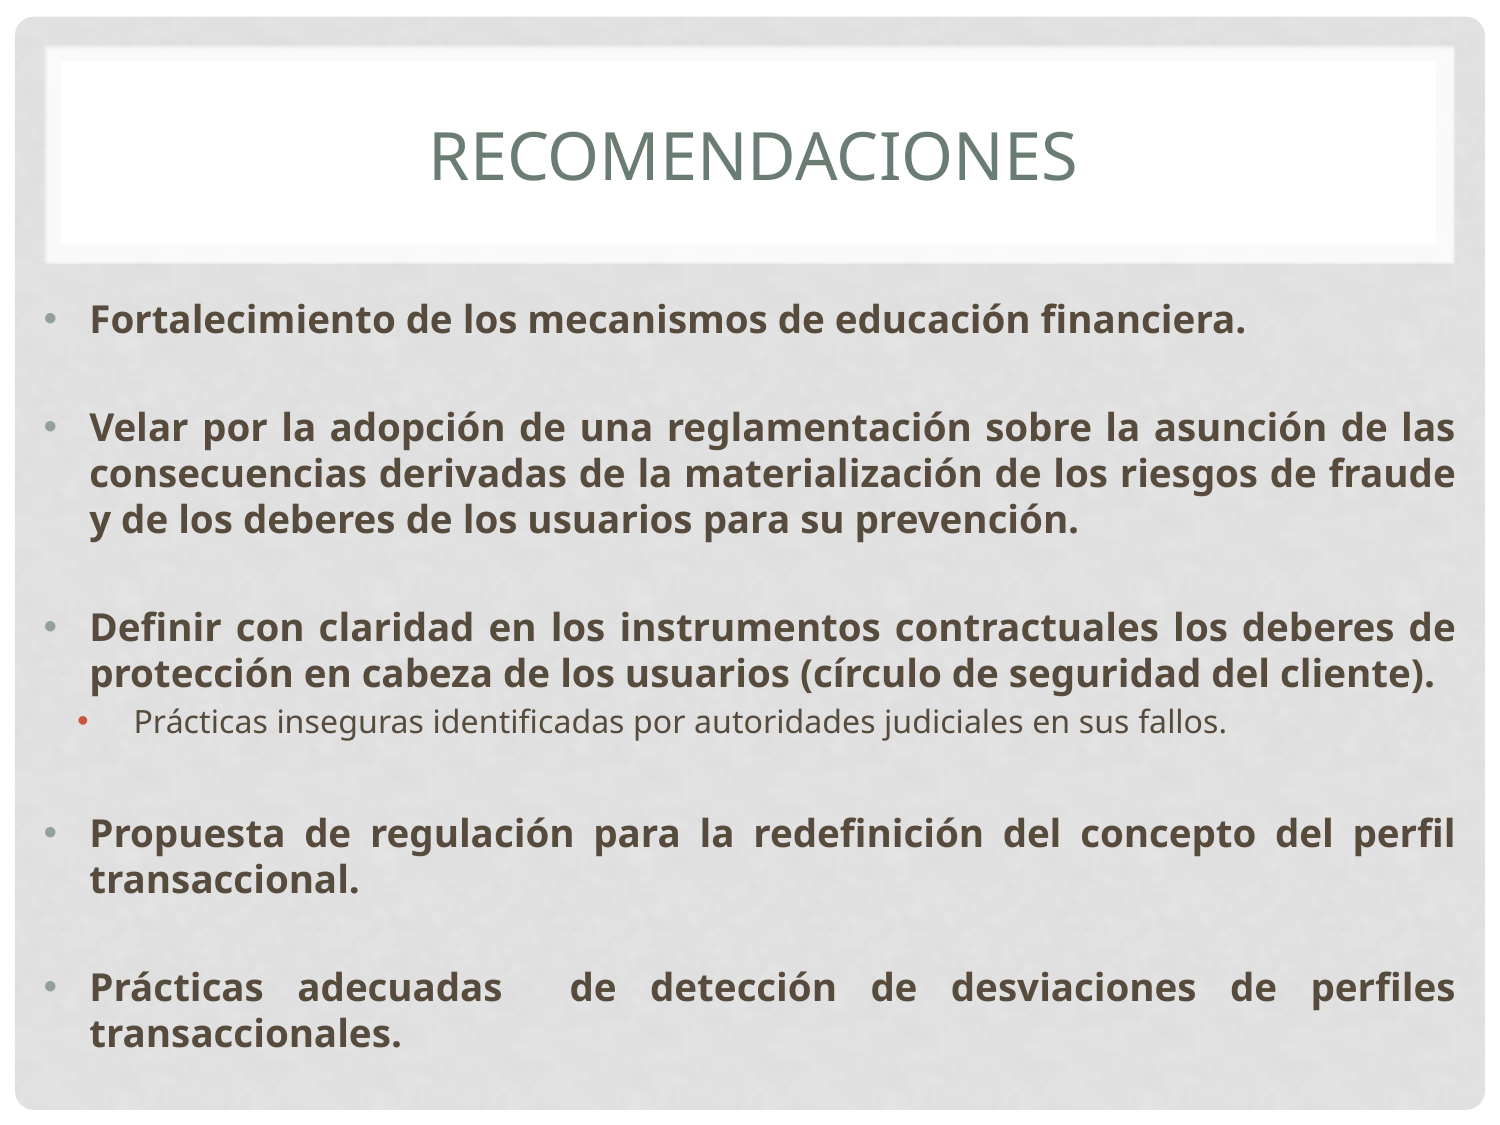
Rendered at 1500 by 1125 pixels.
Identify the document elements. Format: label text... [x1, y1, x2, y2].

list Fortalecimiento de los mecanismos de educación financiera. Velar por la adopción de una reglamentación sobre la asunción de las consecuencias derivadas de la materialización de los riesgos de fraude y de los deberes de los usuarios para su prevención. Definir con claridad en los instrumentos contractuales los deberes de protección en cabeza de los usuarios (círculo de seguridad del cliente). Prácticas inseguras identificadas por autoridades judiciales en sus fallos. Propuesta de regulación para la redefinición del concepto del perfil transaccional. Prácticas adecuadas de detección de desviaciones de perfiles transaccionales. [23, 287, 1472, 1099]
title Recomendaciones [36, 46, 1472, 262]
